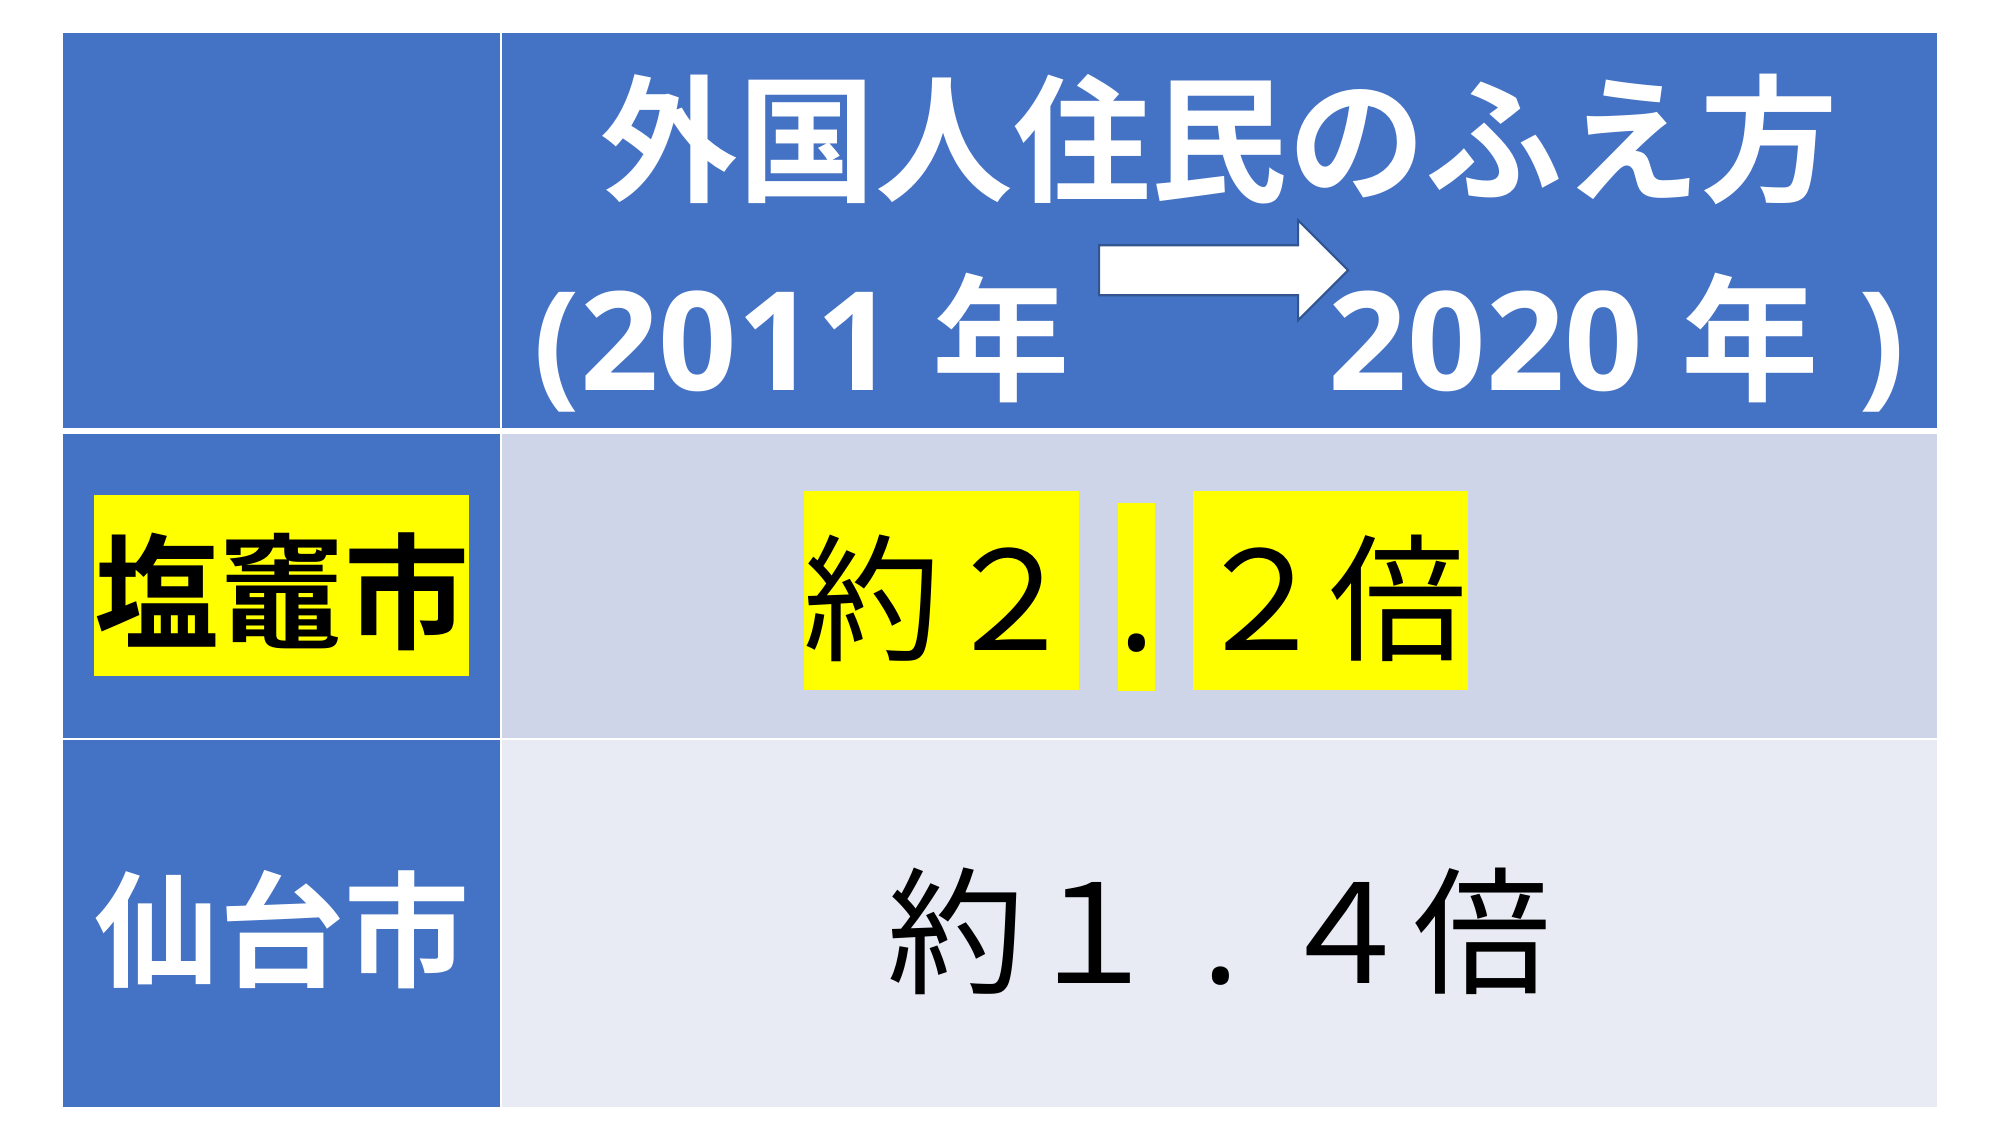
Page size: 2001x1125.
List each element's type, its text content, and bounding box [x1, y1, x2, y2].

table_header 外国人住民のふえ方 (2011年 2020年) [502, 33, 1937, 428]
table_cell 約２.２倍 [502, 434, 1937, 738]
table_header [63, 33, 500, 428]
text_box [1098, 217, 1350, 323]
table_cell 仙台市 [63, 740, 500, 1107]
table_cell 塩竈市 [63, 434, 500, 738]
table_cell 約１.４倍 [502, 740, 1937, 1107]
